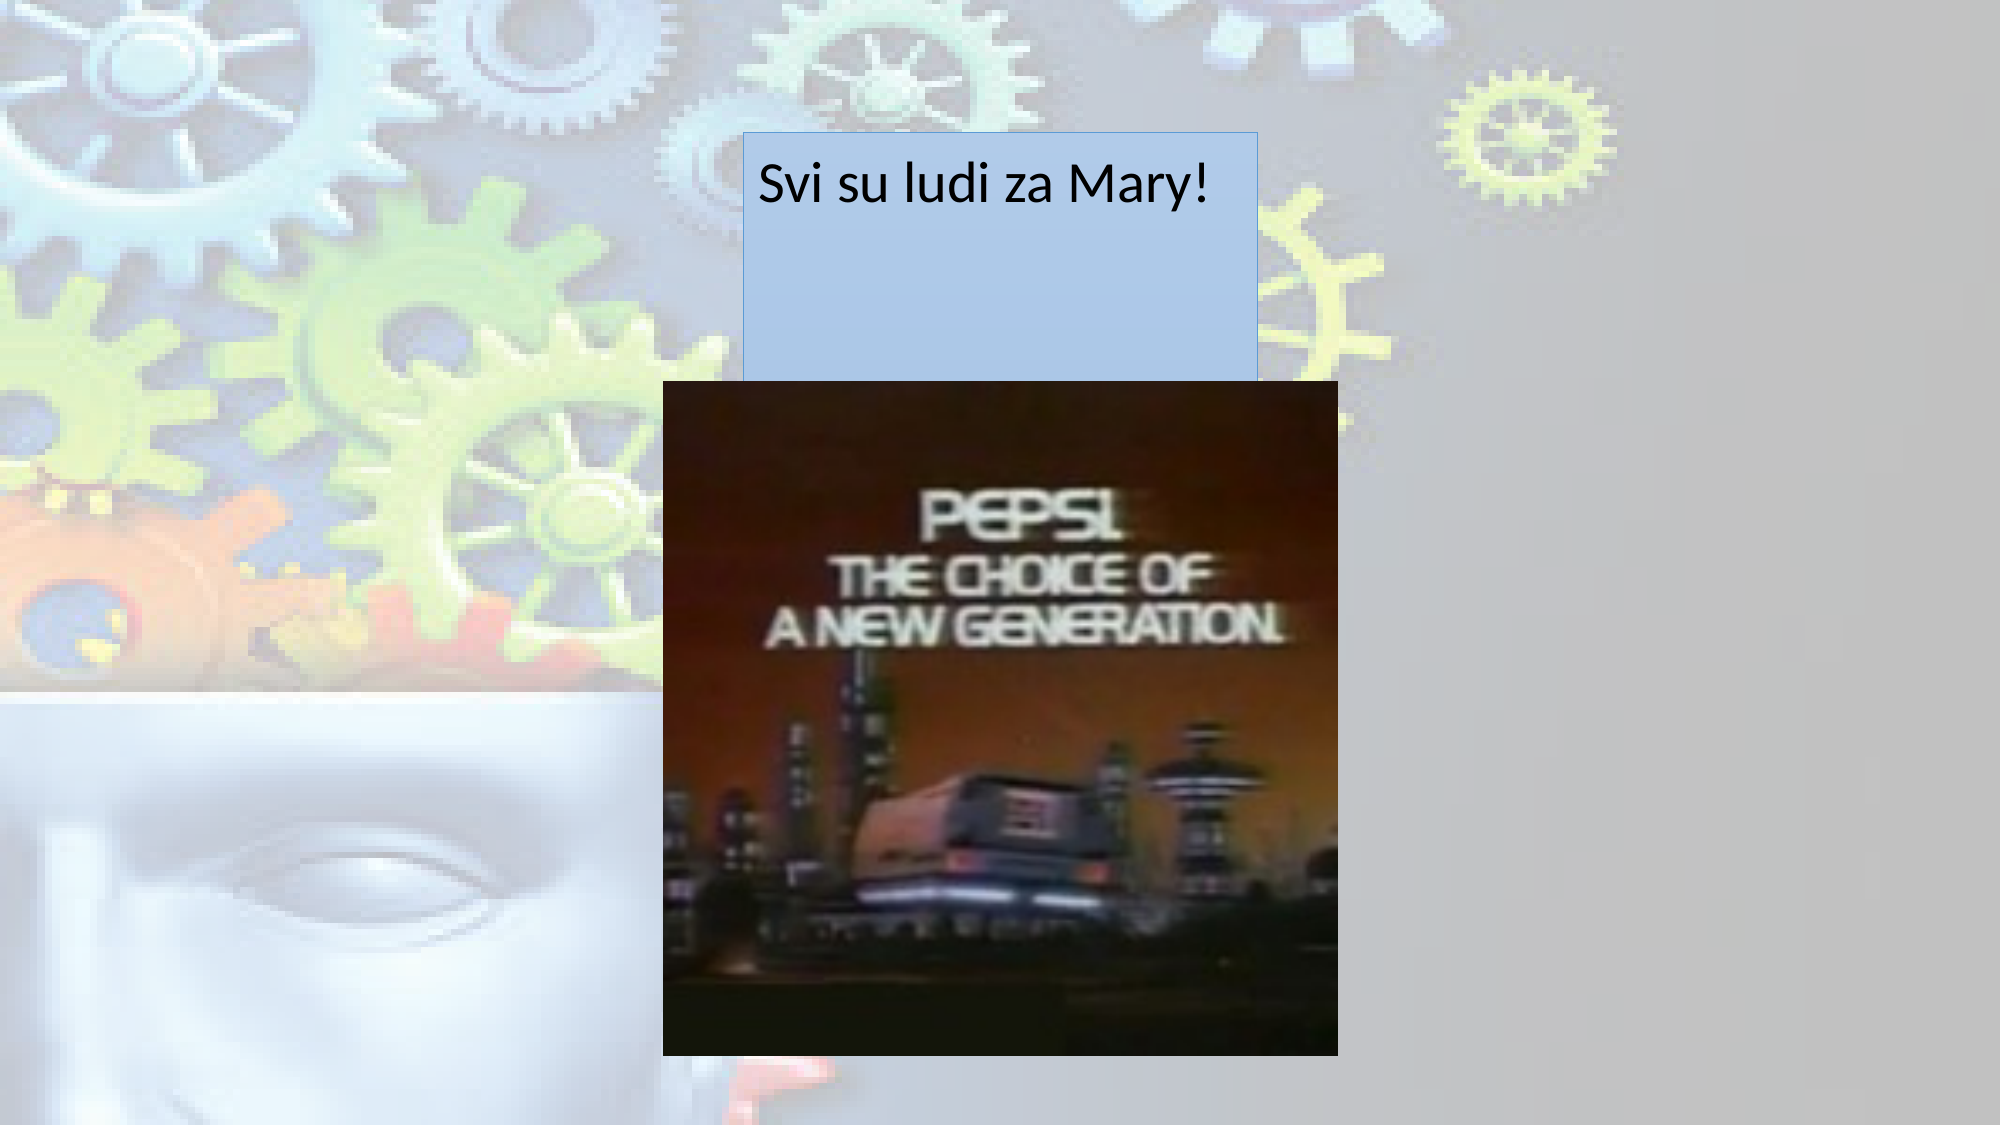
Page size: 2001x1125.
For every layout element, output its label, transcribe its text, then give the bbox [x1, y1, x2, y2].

picture [662, 381, 1338, 1056]
list Svi su ludi za Mary! [743, 132, 1258, 381]
